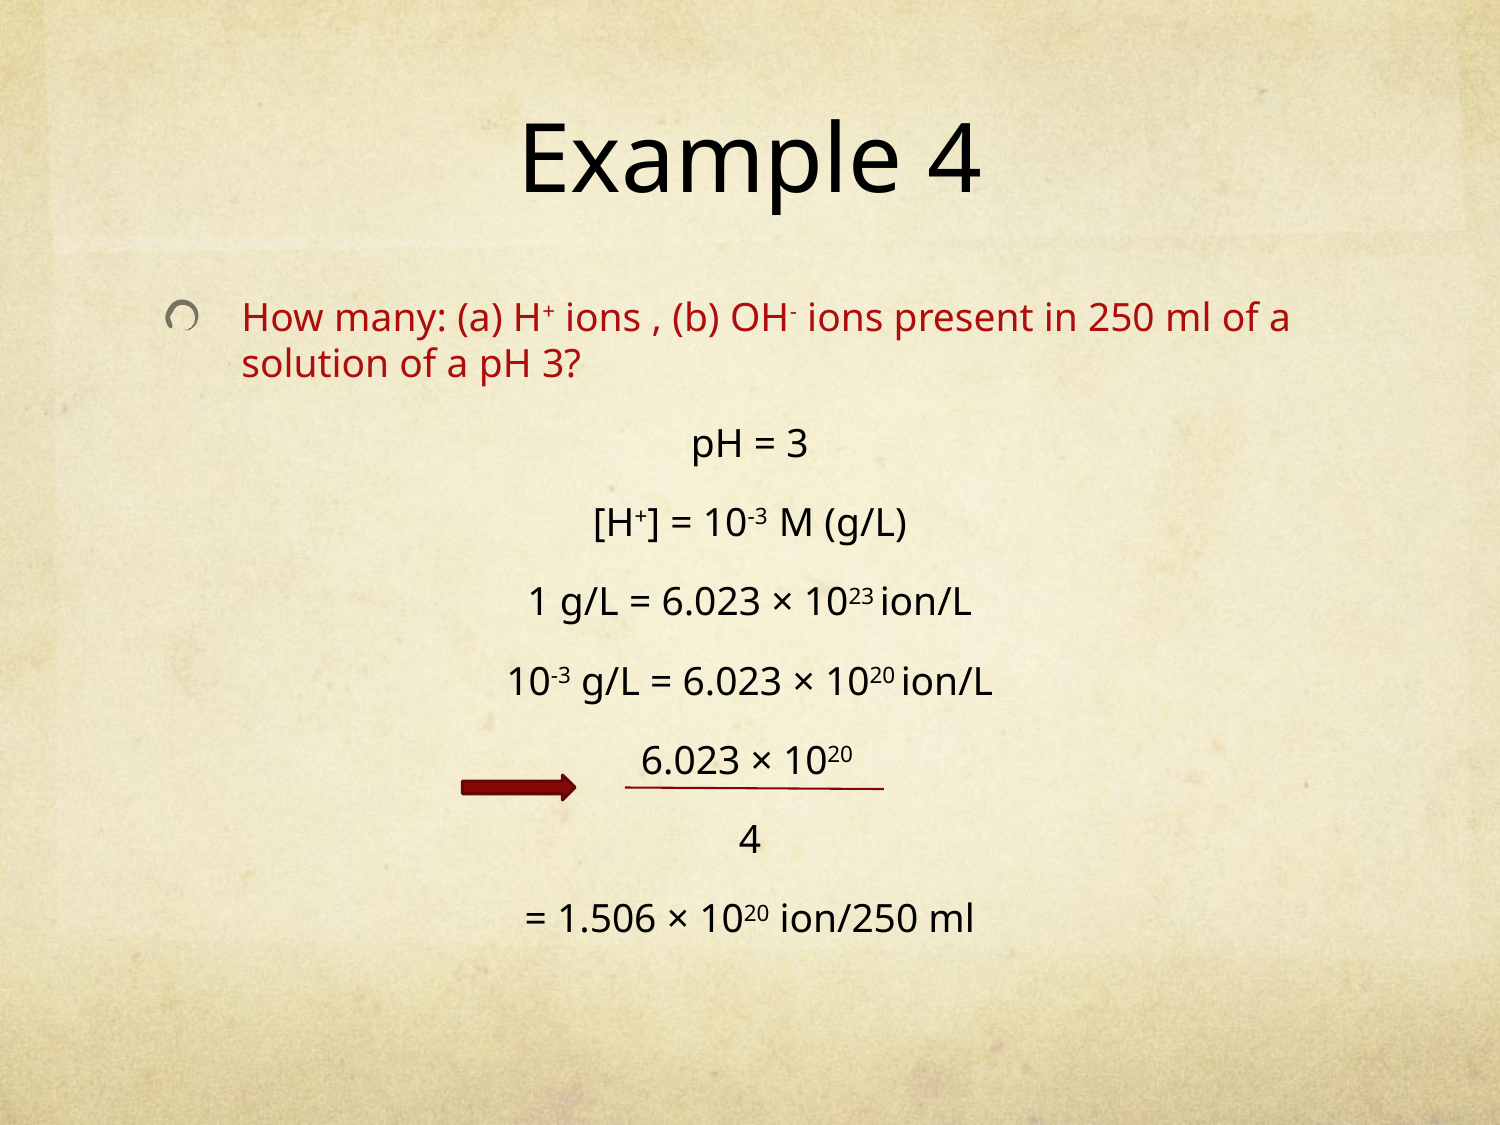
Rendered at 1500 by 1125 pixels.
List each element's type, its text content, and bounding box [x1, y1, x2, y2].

list How many: (a) H+ ions , (b) OH- ions present in 250 ml of a solution of a pH 3? pH = 3 [H+] = 10-3 M (g/L) 1 g/L = 6.023 × 1023 ion/L 10-3 g/L = 6.023 × 1020 ion/L 6.023 × 1020 4 = 1.506 × 1020 ion/250 ml [150, 284, 1350, 950]
text_box [460, 773, 577, 802]
picture [0, 0, 1500, 1125]
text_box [624, 786, 885, 790]
title Example 4 [150, 82, 1350, 225]
